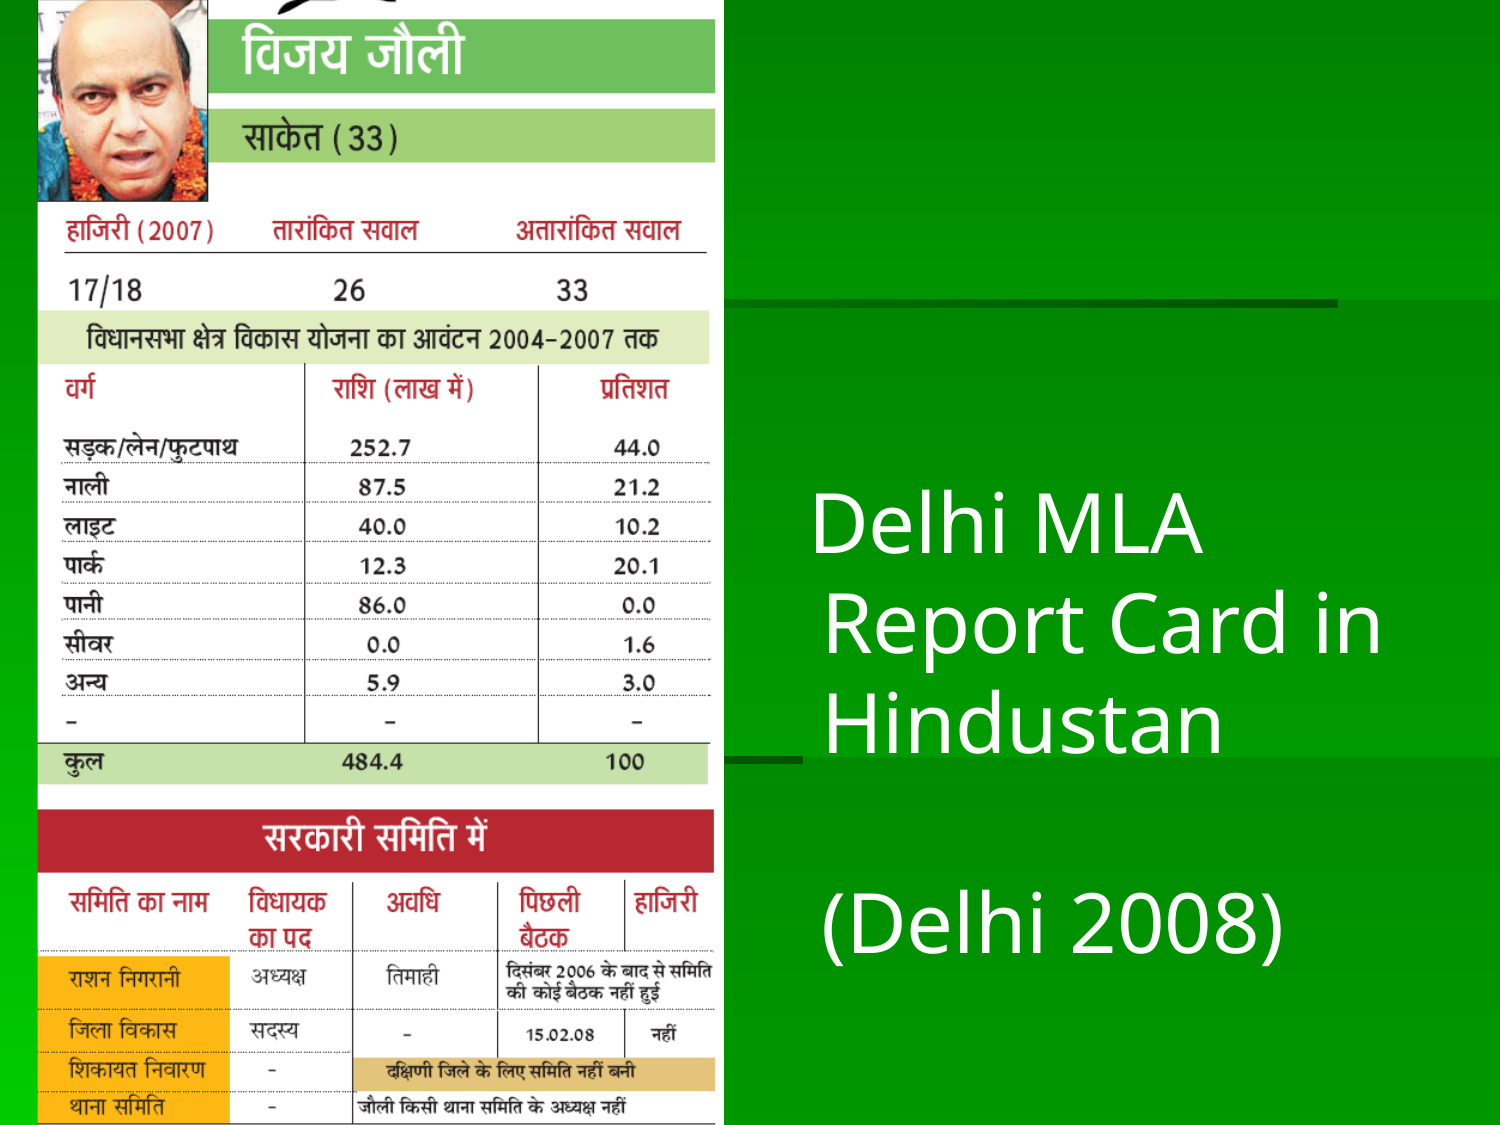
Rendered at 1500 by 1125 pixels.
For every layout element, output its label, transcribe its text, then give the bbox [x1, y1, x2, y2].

text_box Delhi MLA Report Card in Hindustan (Delhi 2008) [749, 462, 1438, 700]
picture [37, 0, 725, 1125]
